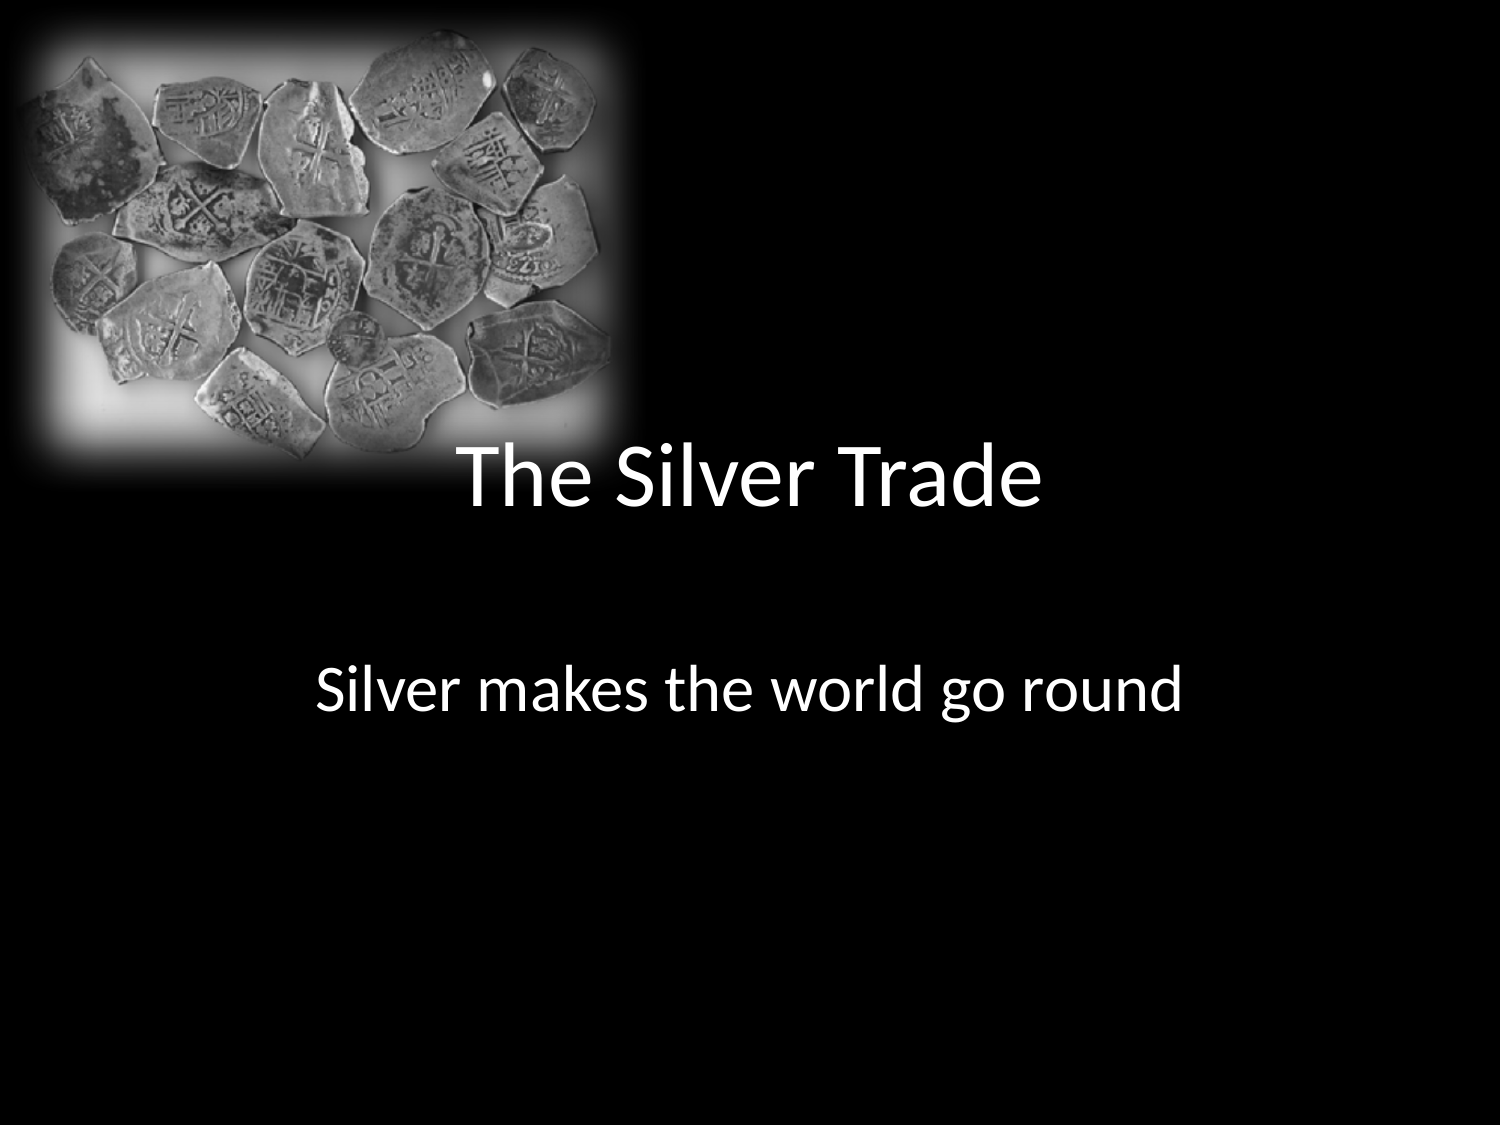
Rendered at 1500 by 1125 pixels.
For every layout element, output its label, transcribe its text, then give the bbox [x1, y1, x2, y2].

title The Silver Trade [112, 349, 1388, 591]
subtitle Silver makes the world go round [225, 637, 1275, 925]
picture [0, 0, 651, 497]
